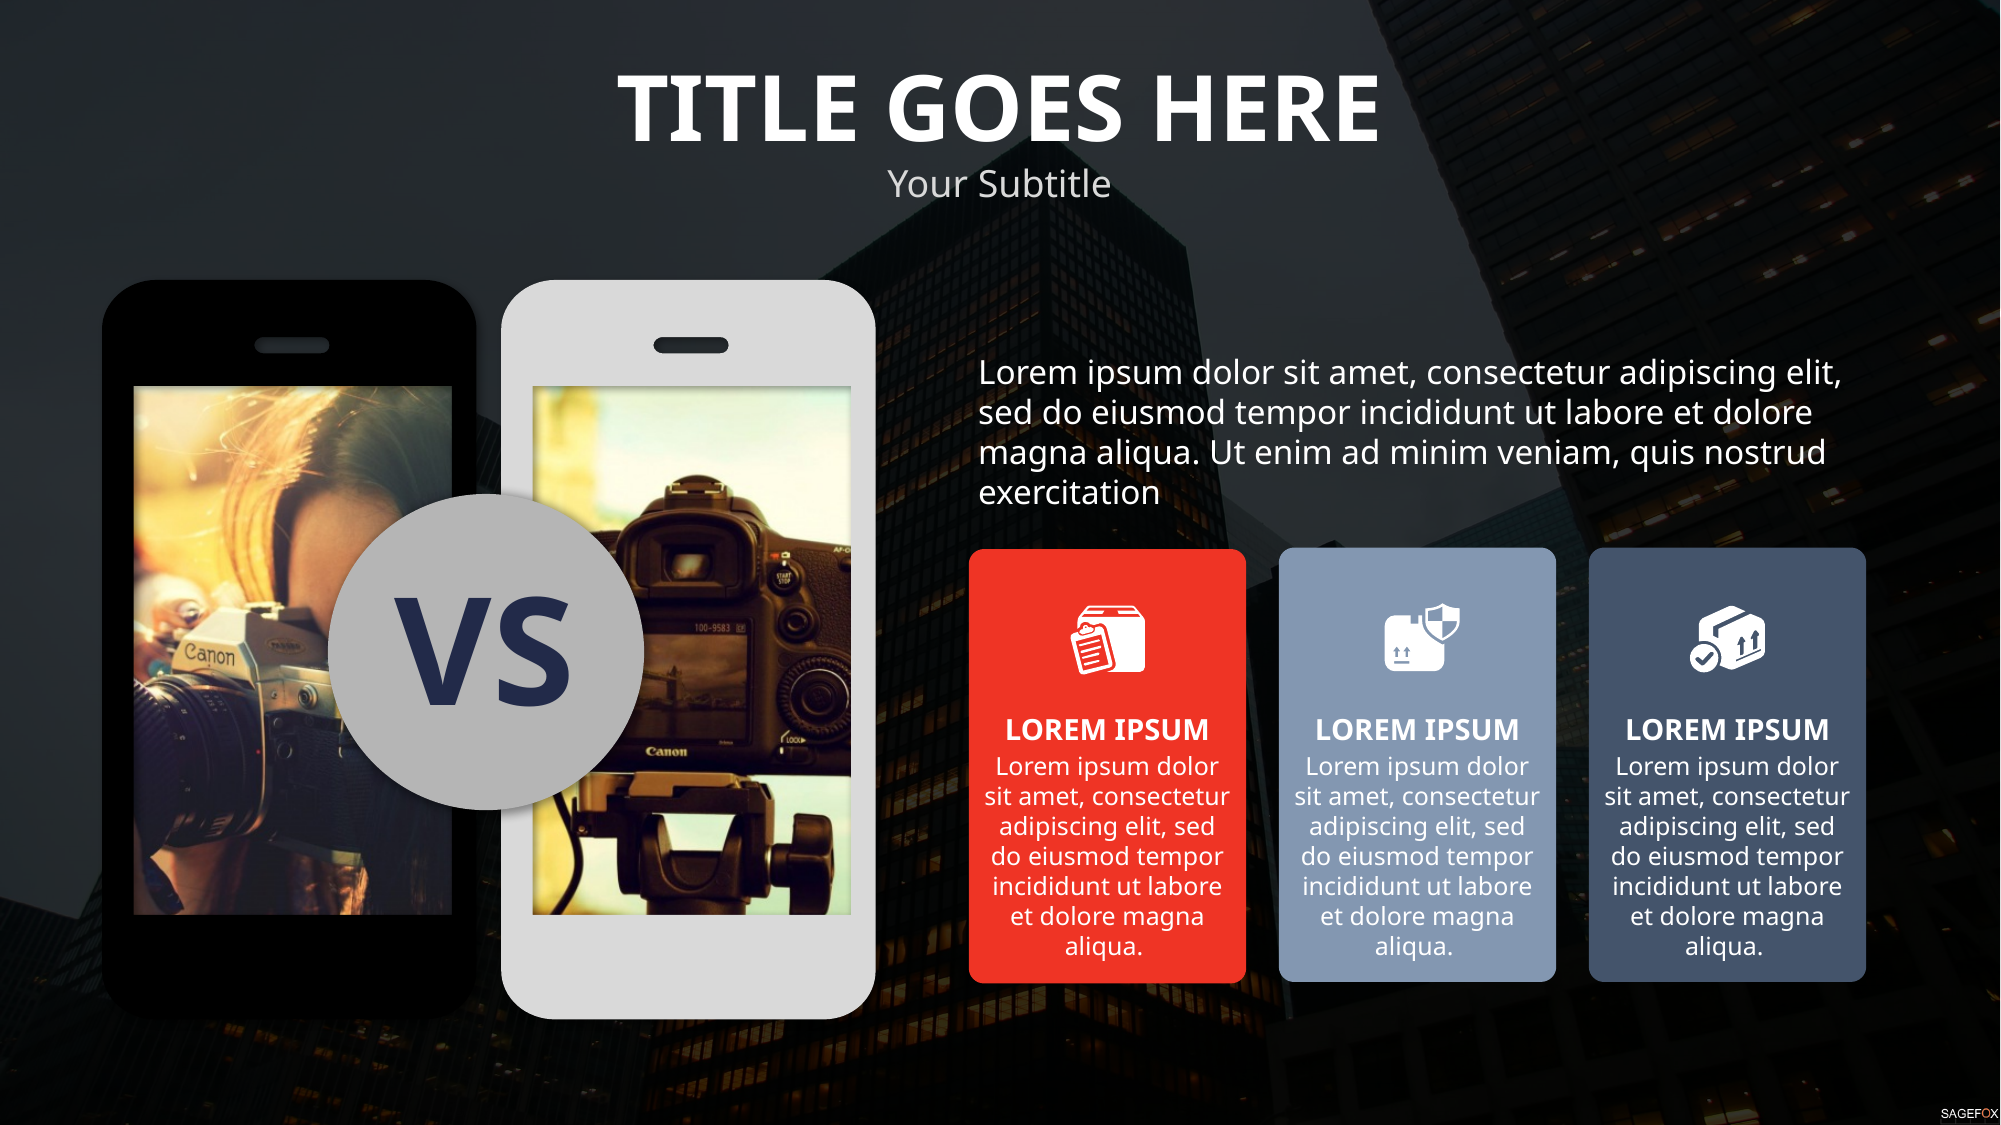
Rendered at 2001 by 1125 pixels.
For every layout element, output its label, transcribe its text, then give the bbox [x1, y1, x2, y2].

picture [0, 0, 2001, 1125]
text_box [102, 279, 477, 1020]
text_box [366, 492, 606, 547]
text_box TITLE GOES HERE Your Subtitle [548, 42, 1452, 212]
text_box VS [334, 547, 635, 748]
text_box [967, 548, 1248, 985]
text_box LOREM IPSUM Lorem ipsum dolor sit amet, consectetur adipiscing elit, sed do eiusmod tempor incididunt ut labore et dolore magna aliqua. [968, 703, 1247, 968]
text_box [144, 397, 449, 912]
text_box [501, 279, 876, 1020]
text_box [1425, 603, 1460, 641]
text_box [1077, 605, 1145, 672]
text_box [1698, 605, 1765, 670]
text_box LOREM IPSUM Lorem ipsum dolor sit amet, consectetur adipiscing elit, sed do eiusmod tempor incididunt ut labore et dolore magna aliqua. [1588, 703, 1867, 968]
text_box [1070, 625, 1113, 675]
text_box [1277, 546, 1558, 984]
text_box [1587, 546, 1868, 984]
text_box [635, 596, 646, 708]
text_box LOREM IPSUM Lorem ipsum dolor sit amet, consectetur adipiscing elit, sed do eiusmod tempor incididunt ut labore et dolore magna aliqua. [1278, 703, 1557, 968]
text_box [544, 397, 847, 912]
text_box [359, 748, 613, 812]
text_box [1689, 643, 1719, 673]
text_box [1384, 615, 1445, 672]
text_box [326, 604, 334, 700]
text_box Lorem ipsum dolor sit amet, consectetur adipiscing elit, sed do eiusmod tempor incididunt ut labore et dolore magna aliqua. Ut enim ad minim veniam, quis nostrud exercitation [963, 343, 1867, 519]
